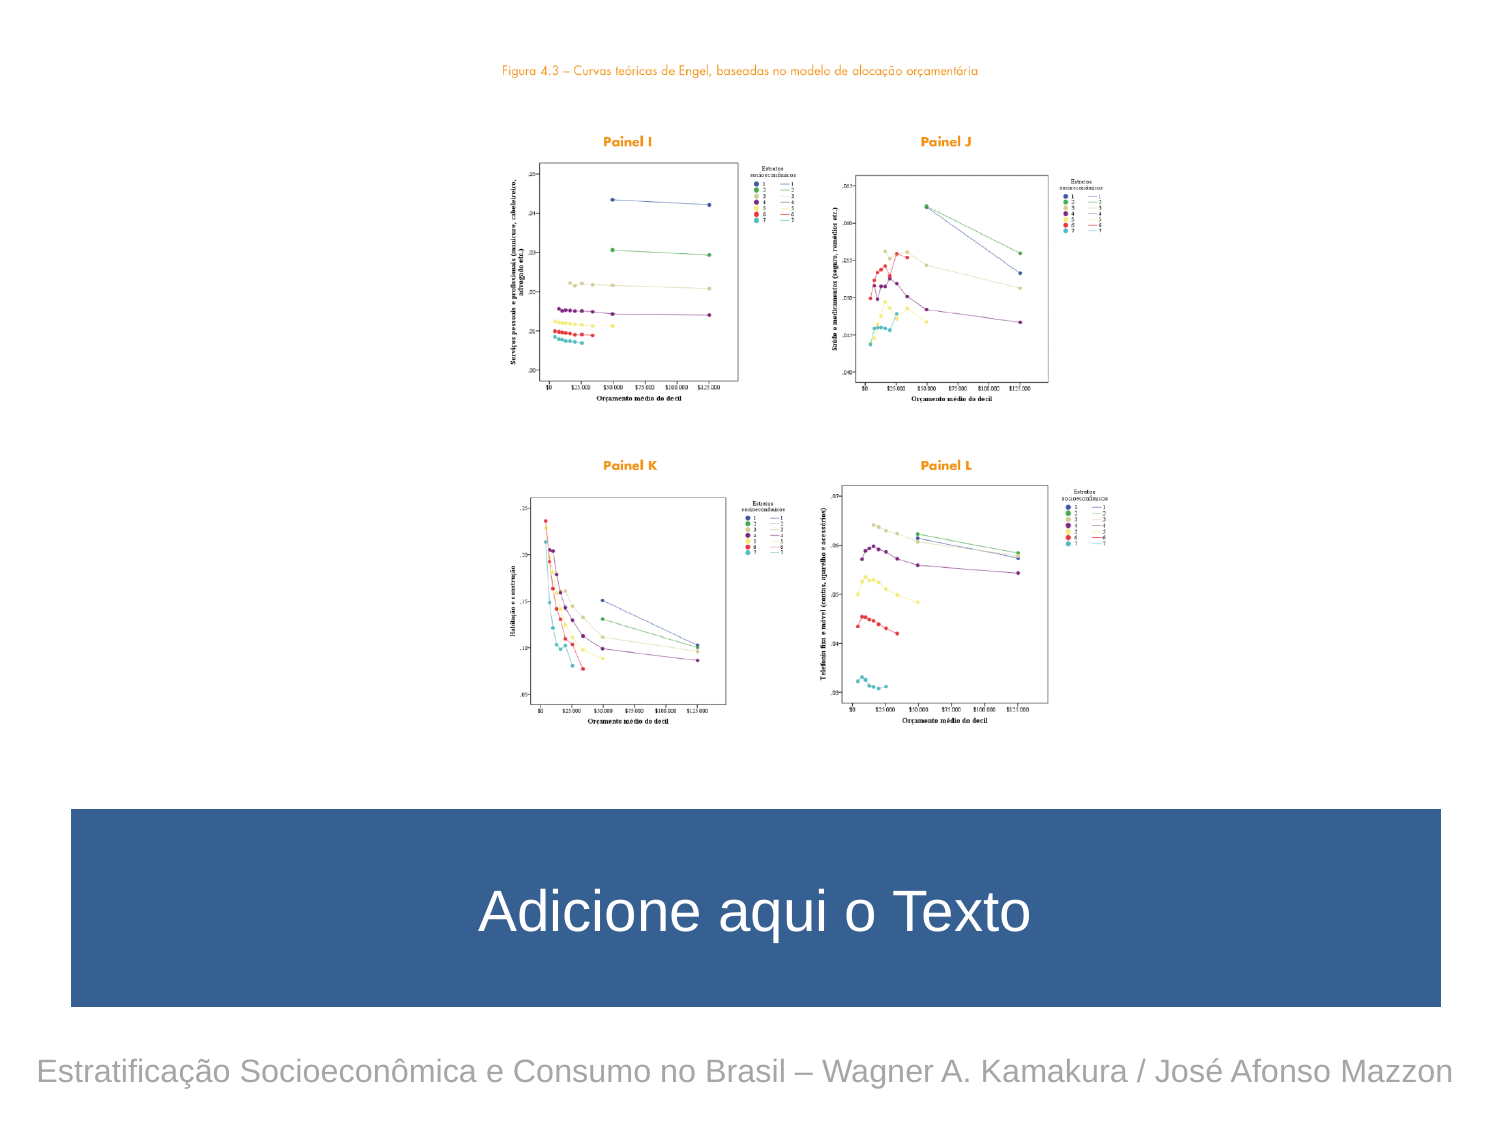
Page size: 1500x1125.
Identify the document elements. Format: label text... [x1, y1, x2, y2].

footer Estratificação Socioeconômica e Consumo no Brasil – Wagner A. Kamakura / José Afonso Mazzon [0, 1042, 1500, 1103]
picture [477, 54, 1117, 735]
text_box Adicione aqui o Texto [70, 808, 1442, 1008]
